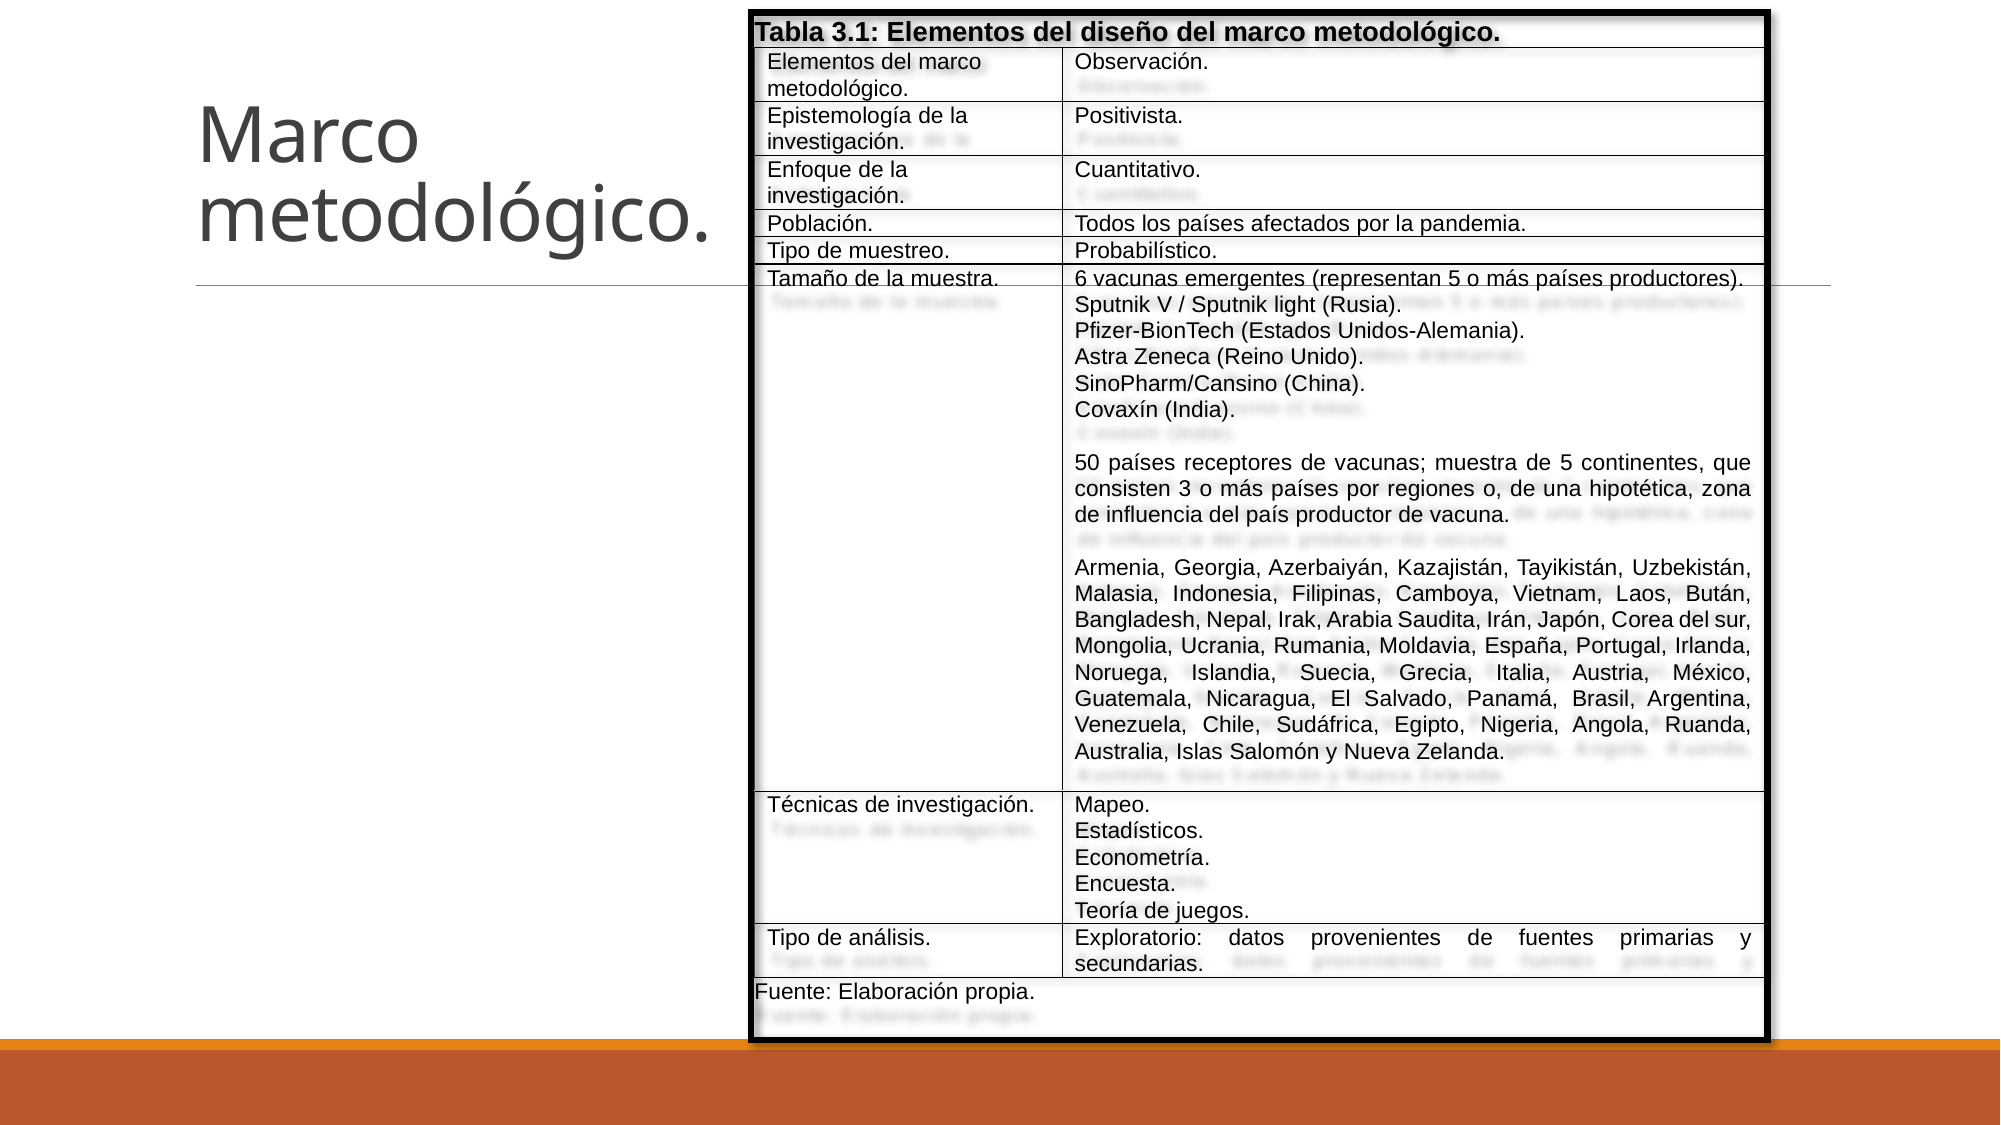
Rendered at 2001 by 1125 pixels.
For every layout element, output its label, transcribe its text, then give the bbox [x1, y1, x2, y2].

title Marco metodológico. [181, 26, 728, 265]
picture [753, 15, 1765, 1038]
